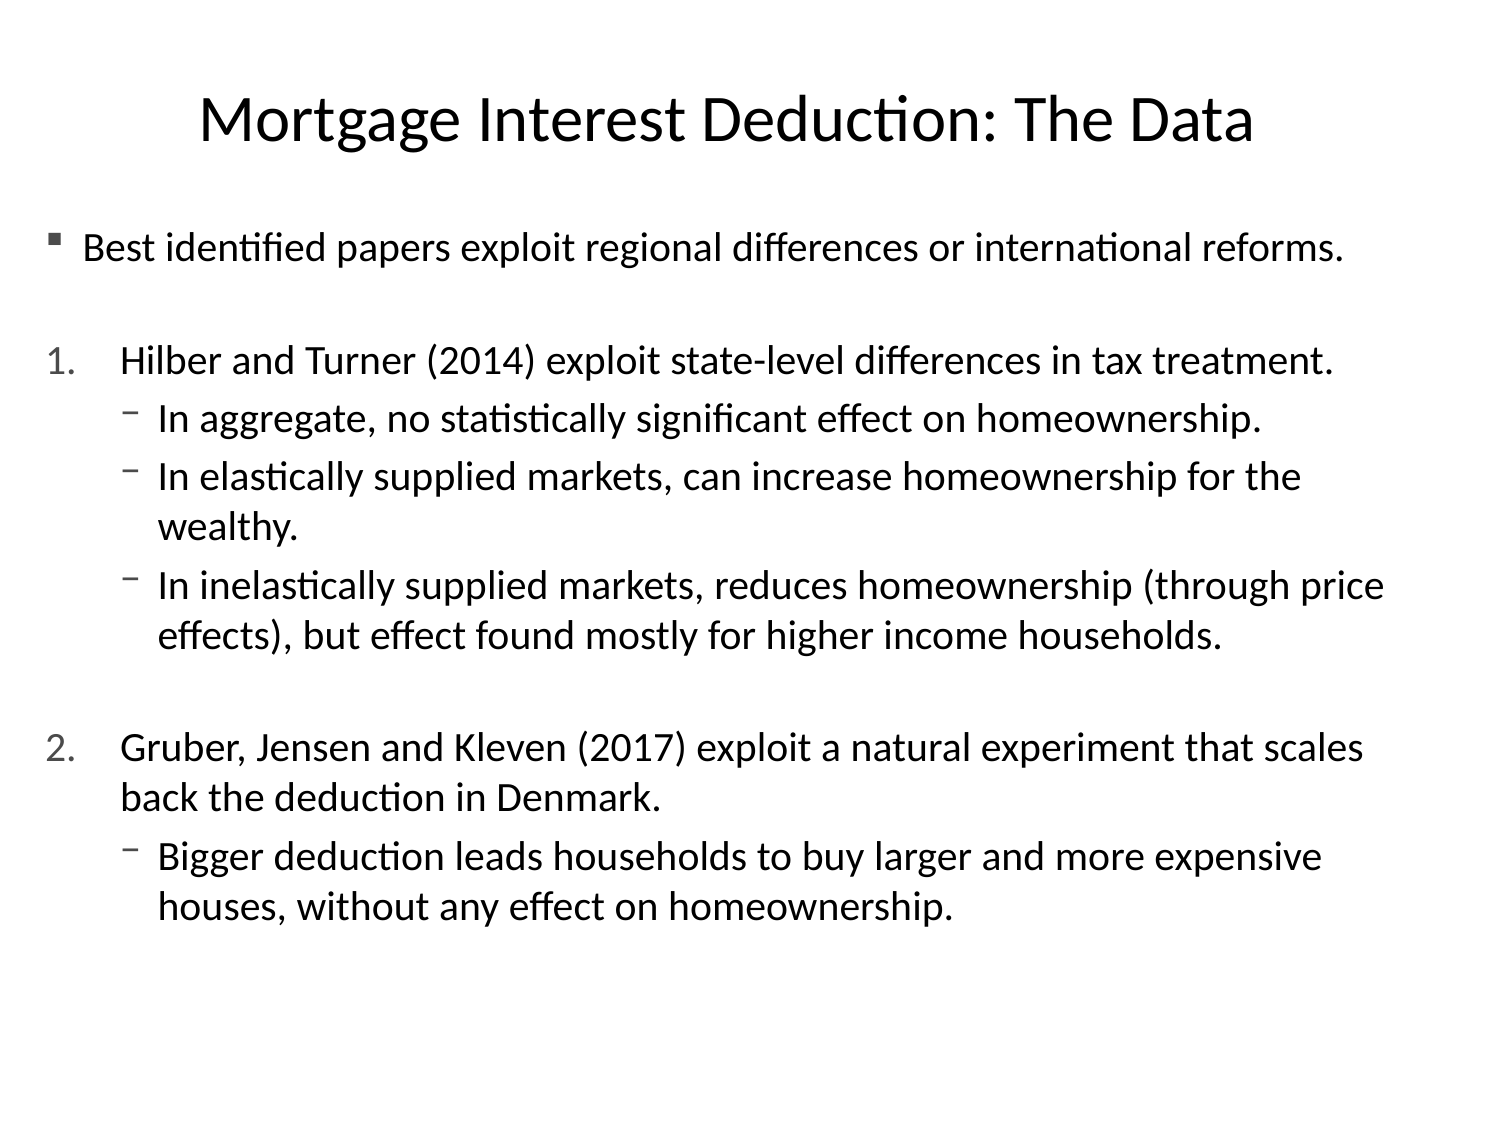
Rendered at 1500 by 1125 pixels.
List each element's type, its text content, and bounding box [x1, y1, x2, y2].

list Best identified papers exploit regional differences or international reforms. Hilber and Turner (2014) exploit state-level differences in tax treatment. In aggregate, no statistically significant effect on homeownership. In elastically supplied markets, can increase homeownership for the wealthy. In inelastically supplied markets, reduces homeownership (through price effects), but effect found mostly for higher income households. Gruber, Jensen and Kleven (2017) exploit a natural experiment that scales back the deduction in Denmark. Bigger deduction leads households to buy larger and more expensive houses, without any effect on homeownership. [0, 212, 1500, 1026]
title Mortgage Interest Deduction: The Data [0, 0, 1500, 200]
